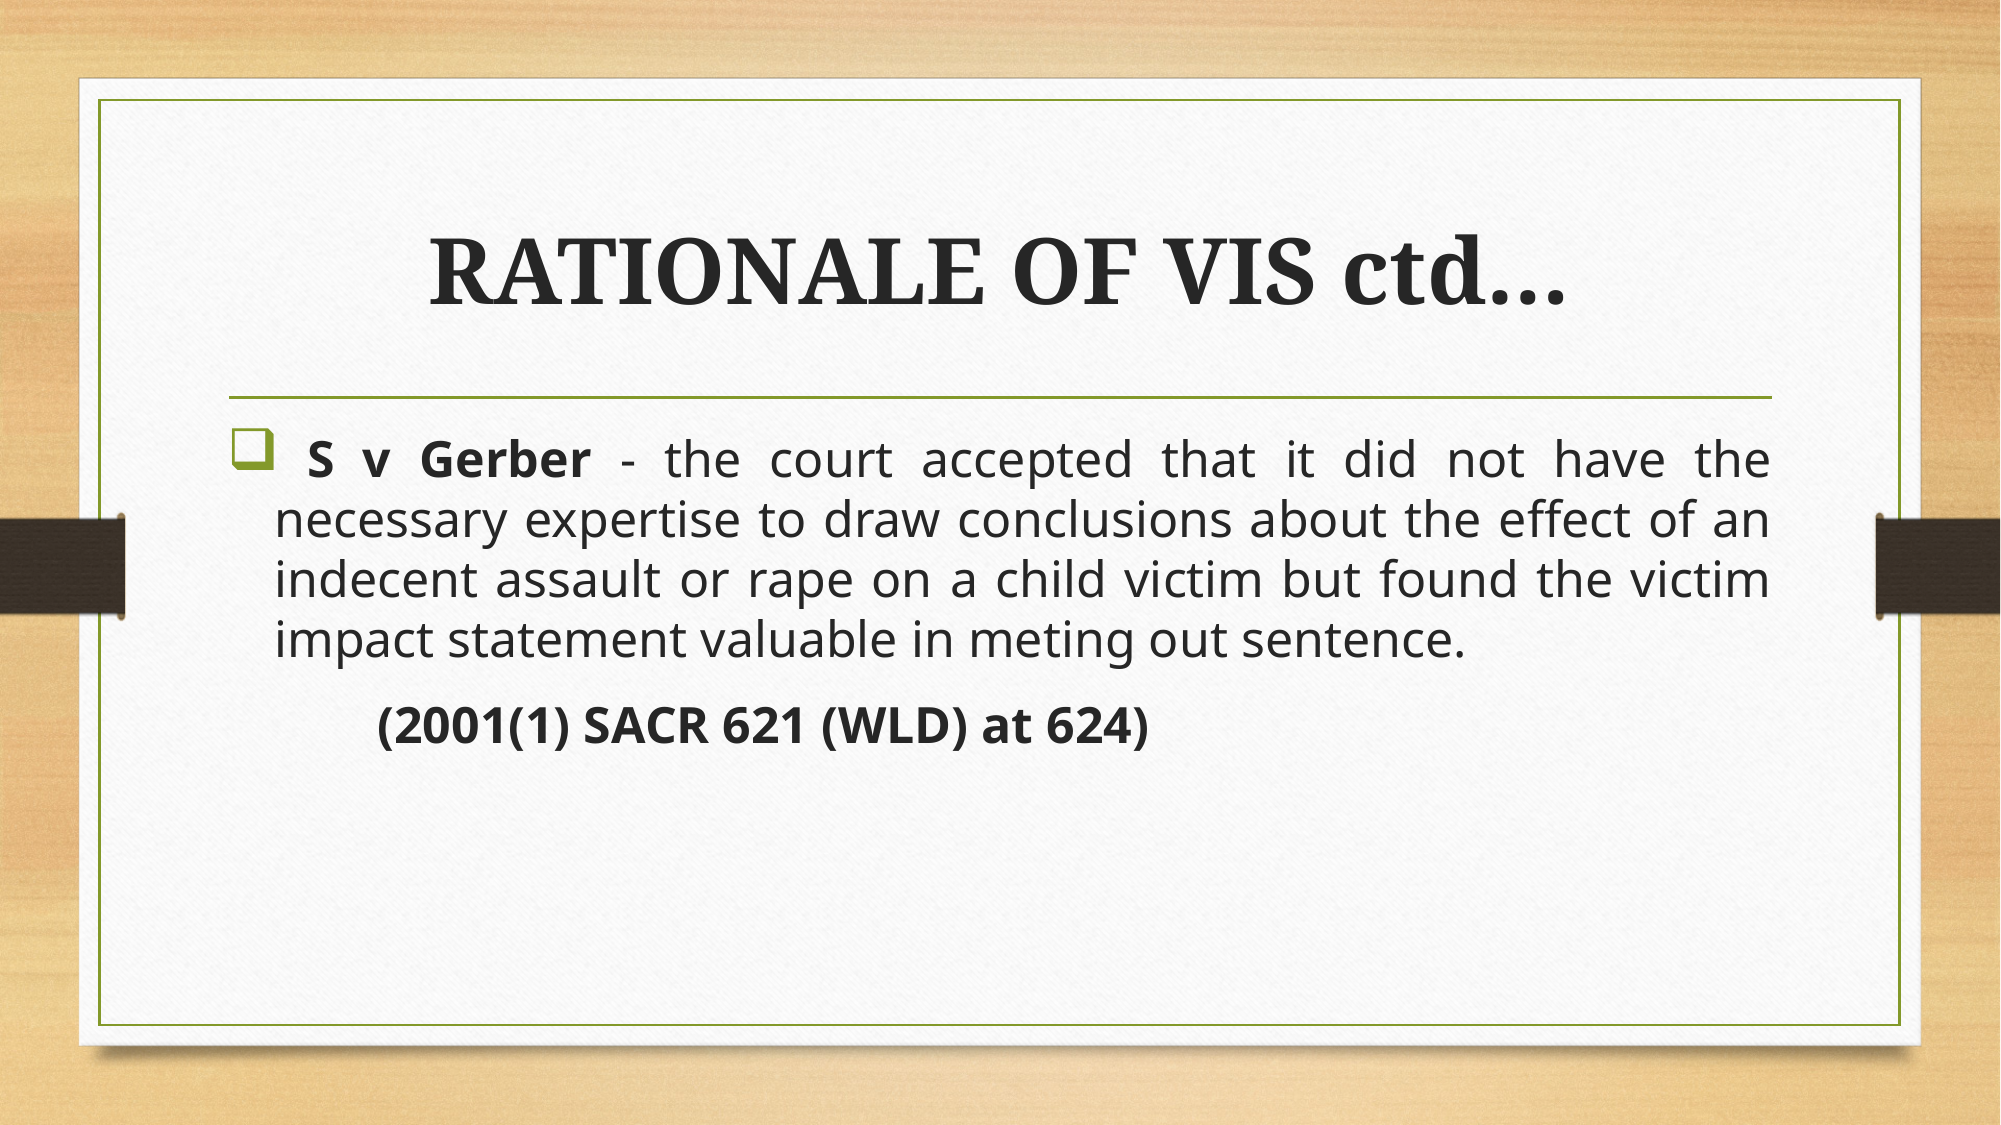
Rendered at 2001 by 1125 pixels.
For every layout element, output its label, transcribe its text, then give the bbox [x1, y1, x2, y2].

list S v Gerber - the court accepted that it did not have the necessary expertise to draw conclusions about the effect of an indecent assault or rape on a child victim but found the victim impact statement valuable in meting out sentence. (2001(1) SACR 621 (WLD) at 624) [212, 419, 1788, 964]
picture [0, 0, 2001, 1125]
title RATIONALE OF VIS ctd… [212, 161, 1788, 375]
